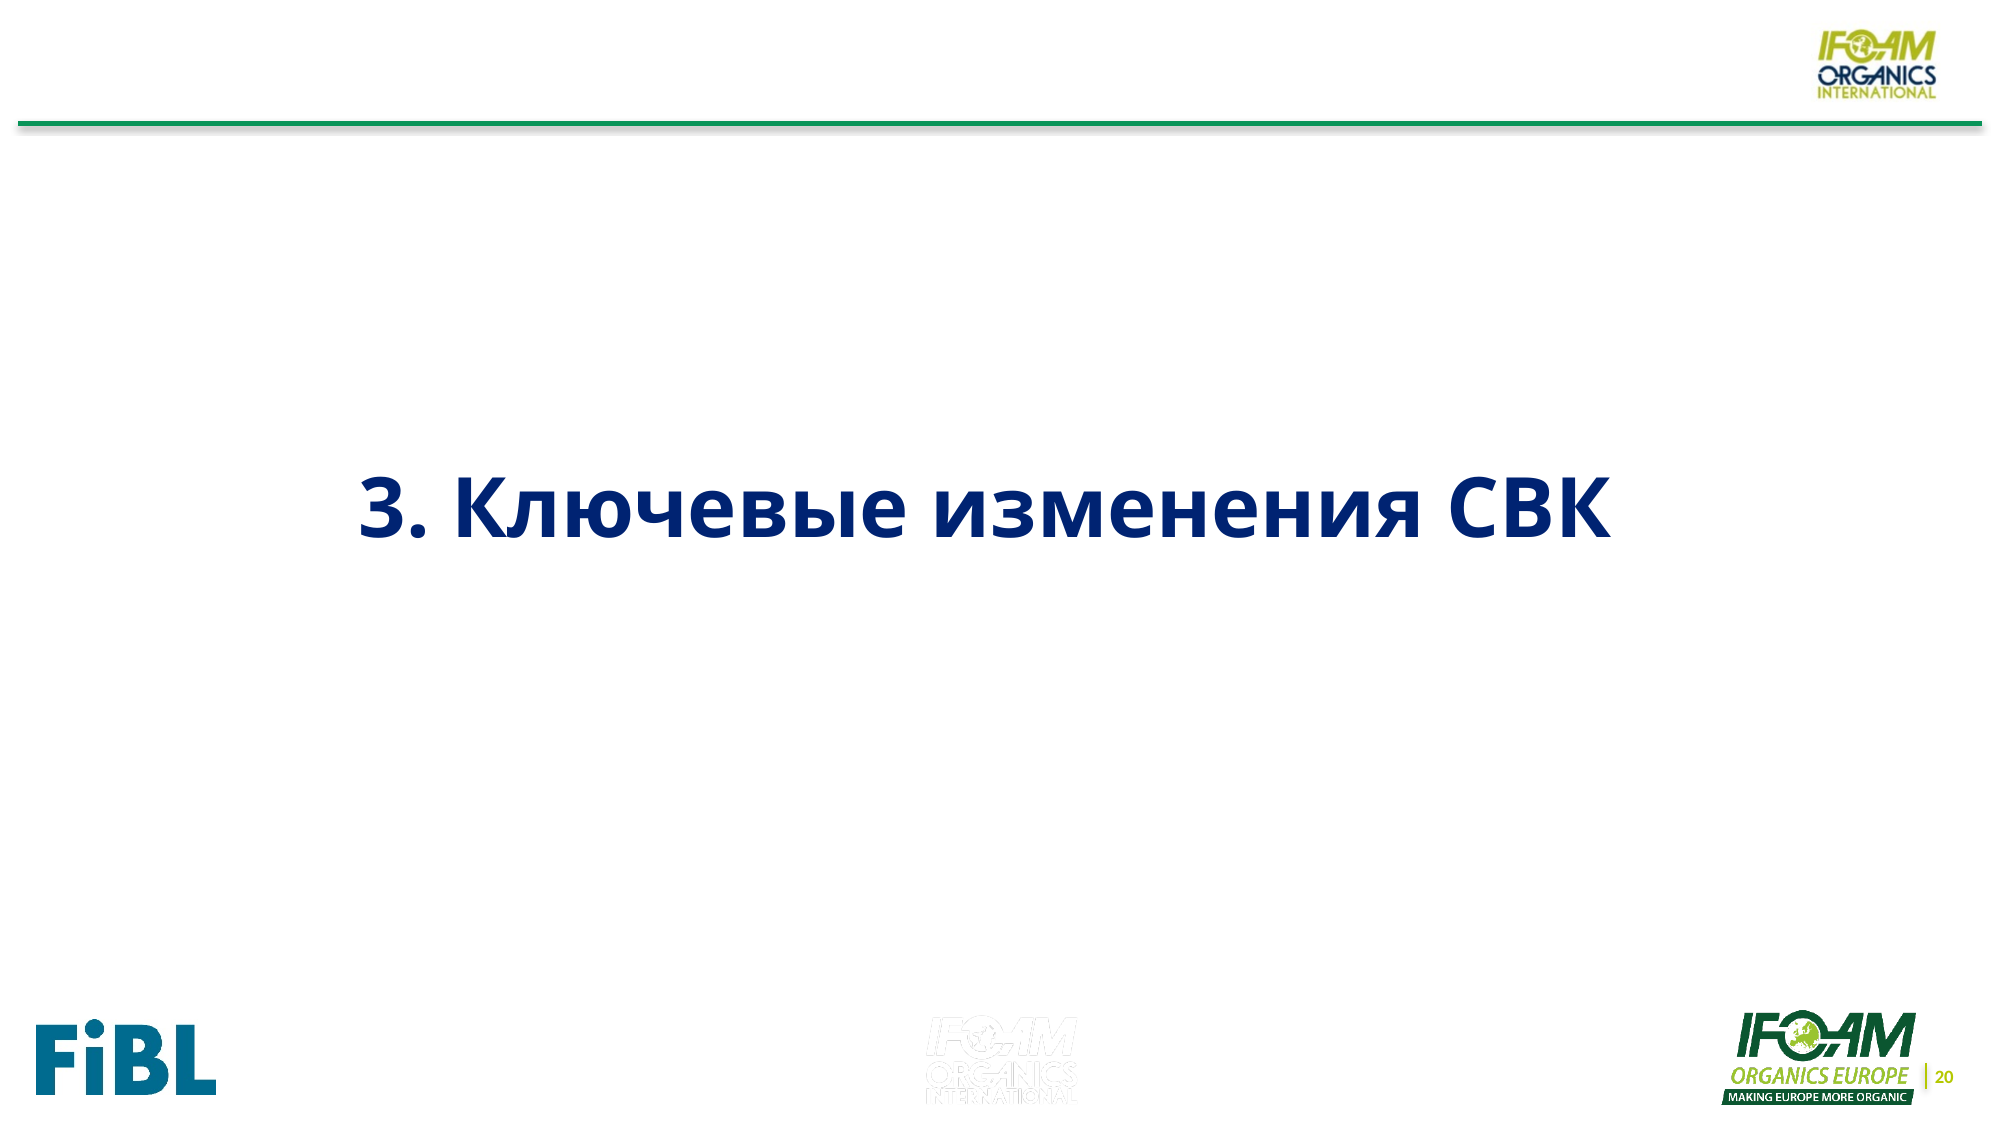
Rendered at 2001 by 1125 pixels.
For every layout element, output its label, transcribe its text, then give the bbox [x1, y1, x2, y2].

picture [133, 1039, 145, 1052]
picture [1721, 1010, 1916, 1105]
picture [1779, 0, 1990, 121]
picture [133, 1067, 150, 1081]
picture [876, 984, 1127, 1125]
text_box 3. Ключевые изменения СВК [126, 446, 1845, 562]
picture [36, 1019, 216, 1096]
